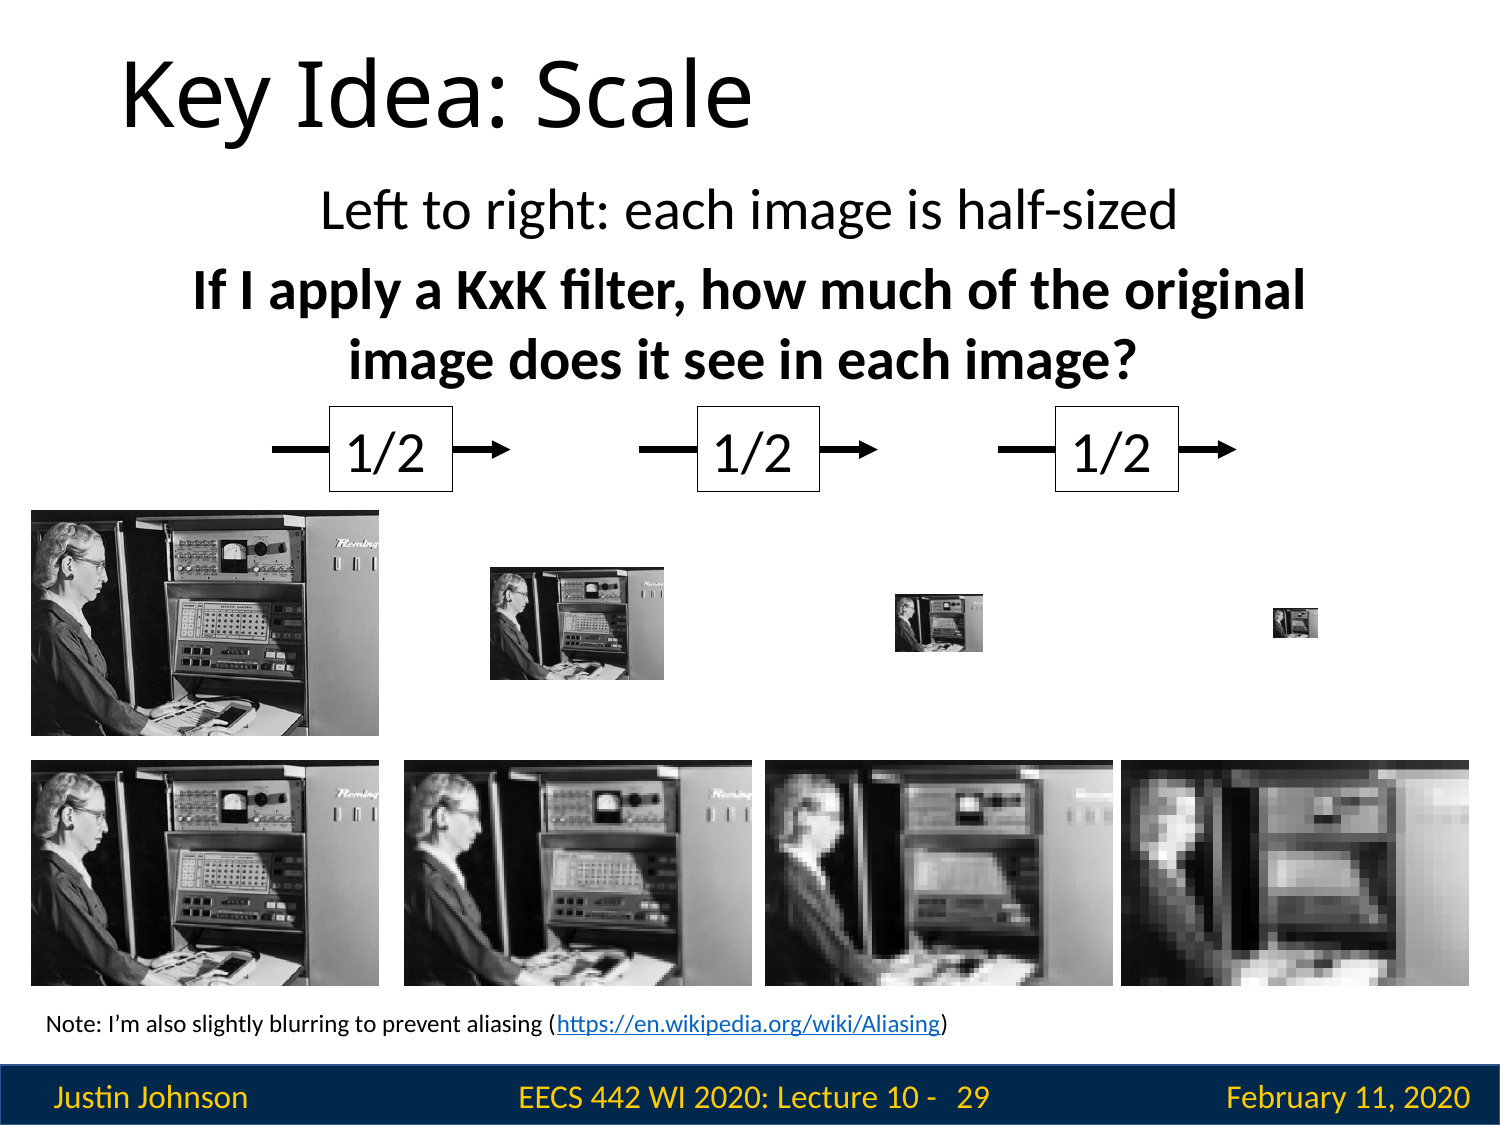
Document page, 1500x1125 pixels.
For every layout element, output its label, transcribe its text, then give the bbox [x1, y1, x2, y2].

picture [765, 760, 1113, 986]
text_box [997, 406, 1237, 493]
picture [1273, 608, 1318, 638]
picture [404, 760, 752, 986]
picture [1121, 760, 1469, 986]
slide_number 29 [900, 1065, 1032, 1125]
text_box Left to right: each image is half-sized [137, 163, 1363, 244]
picture [895, 594, 983, 652]
picture [490, 567, 664, 680]
title Key Idea: Scale [103, 29, 1397, 165]
text_box If I apply a KxK filter, how much of the original image does it see in each image? [137, 244, 1363, 399]
text_box Note: I’m also slightly blurring to prevent aliasing (https://en.wikipedia.org/wiki/Aliasing) [31, 999, 1469, 1045]
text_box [271, 406, 511, 493]
picture [31, 510, 379, 736]
picture [31, 760, 379, 986]
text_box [638, 406, 878, 493]
